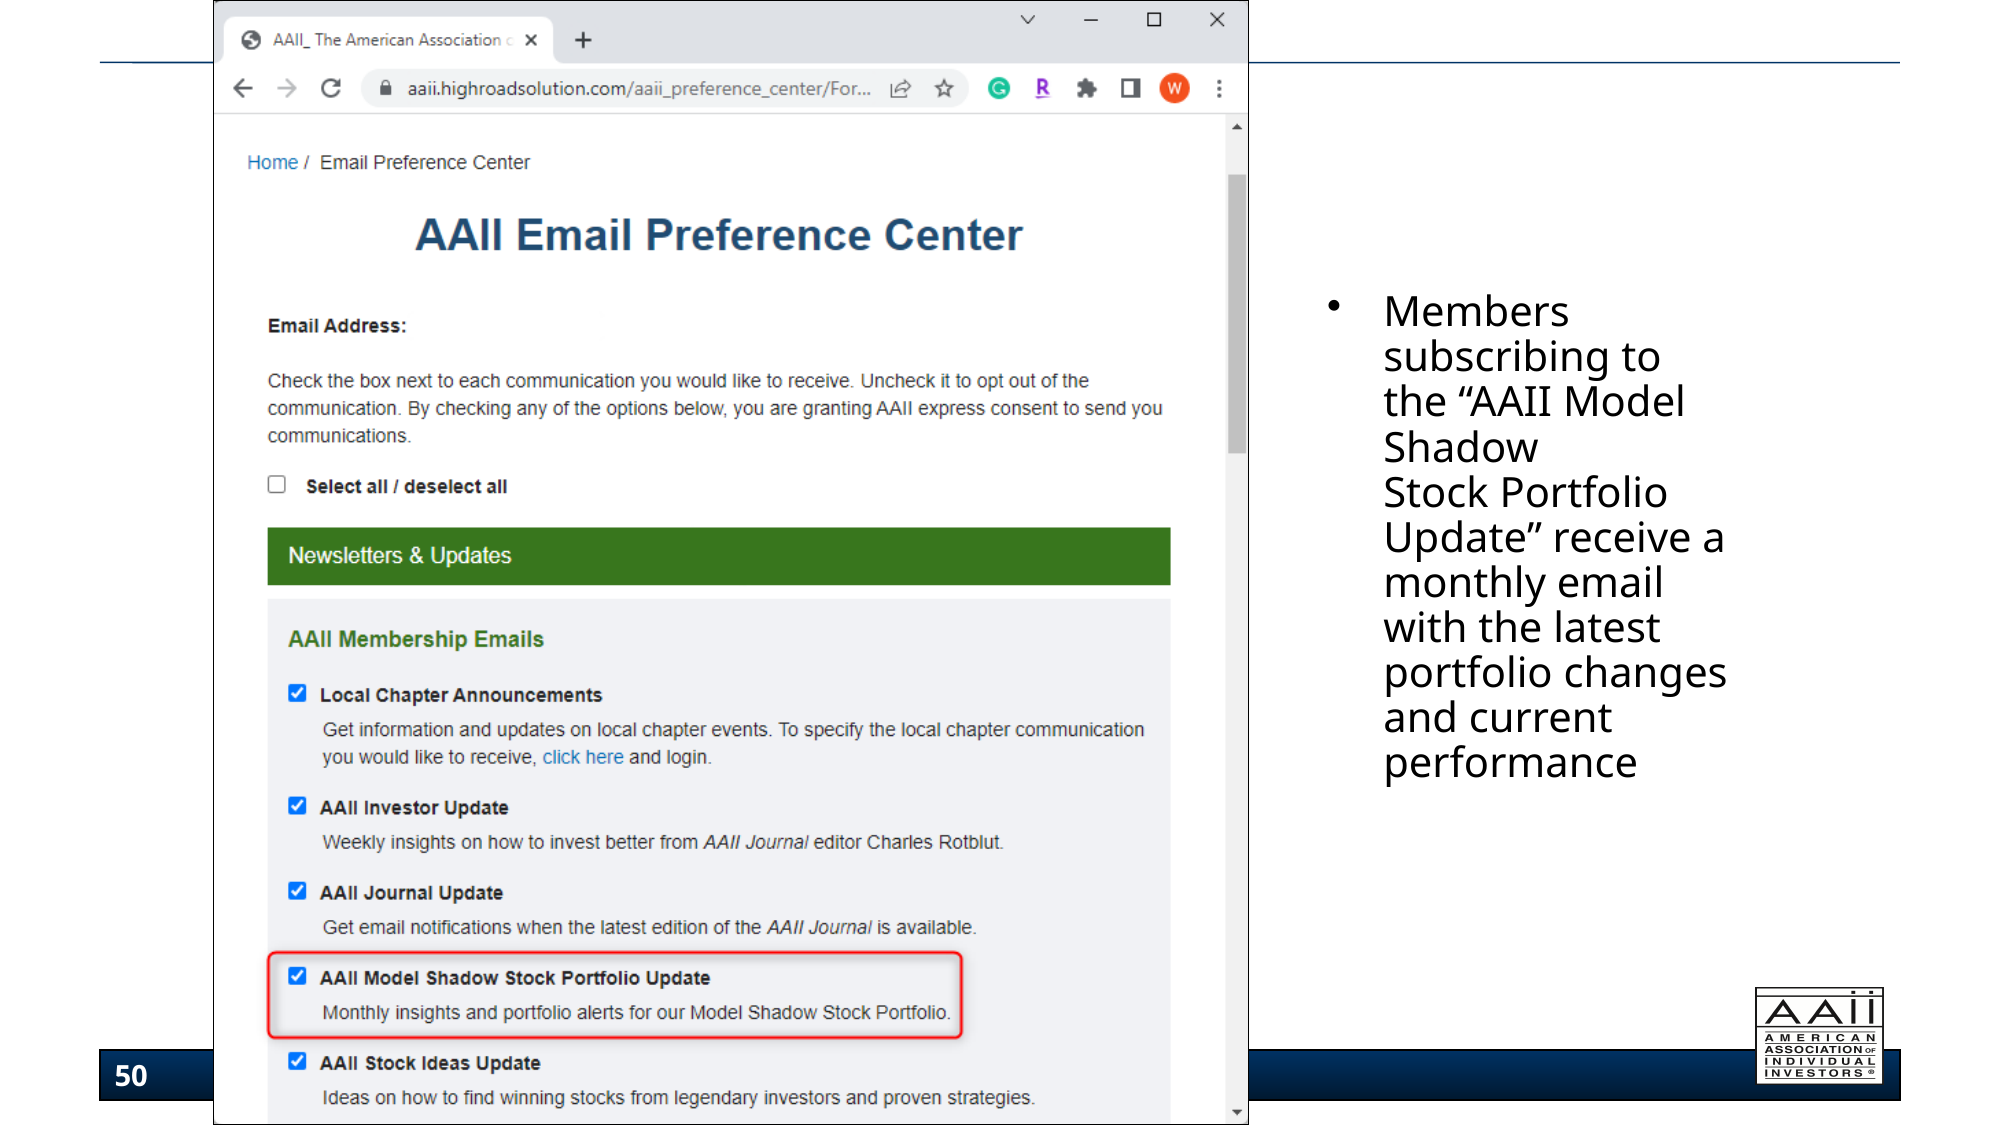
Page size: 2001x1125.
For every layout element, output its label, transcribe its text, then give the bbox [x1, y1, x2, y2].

picture [1755, 987, 1884, 1085]
picture [212, 0, 1250, 1125]
list Members subscribing to the “AAII Model Shadow Stock Portfolio Update” receive a monthly email with the latest portfolio changes and current performance [1312, 283, 1751, 842]
